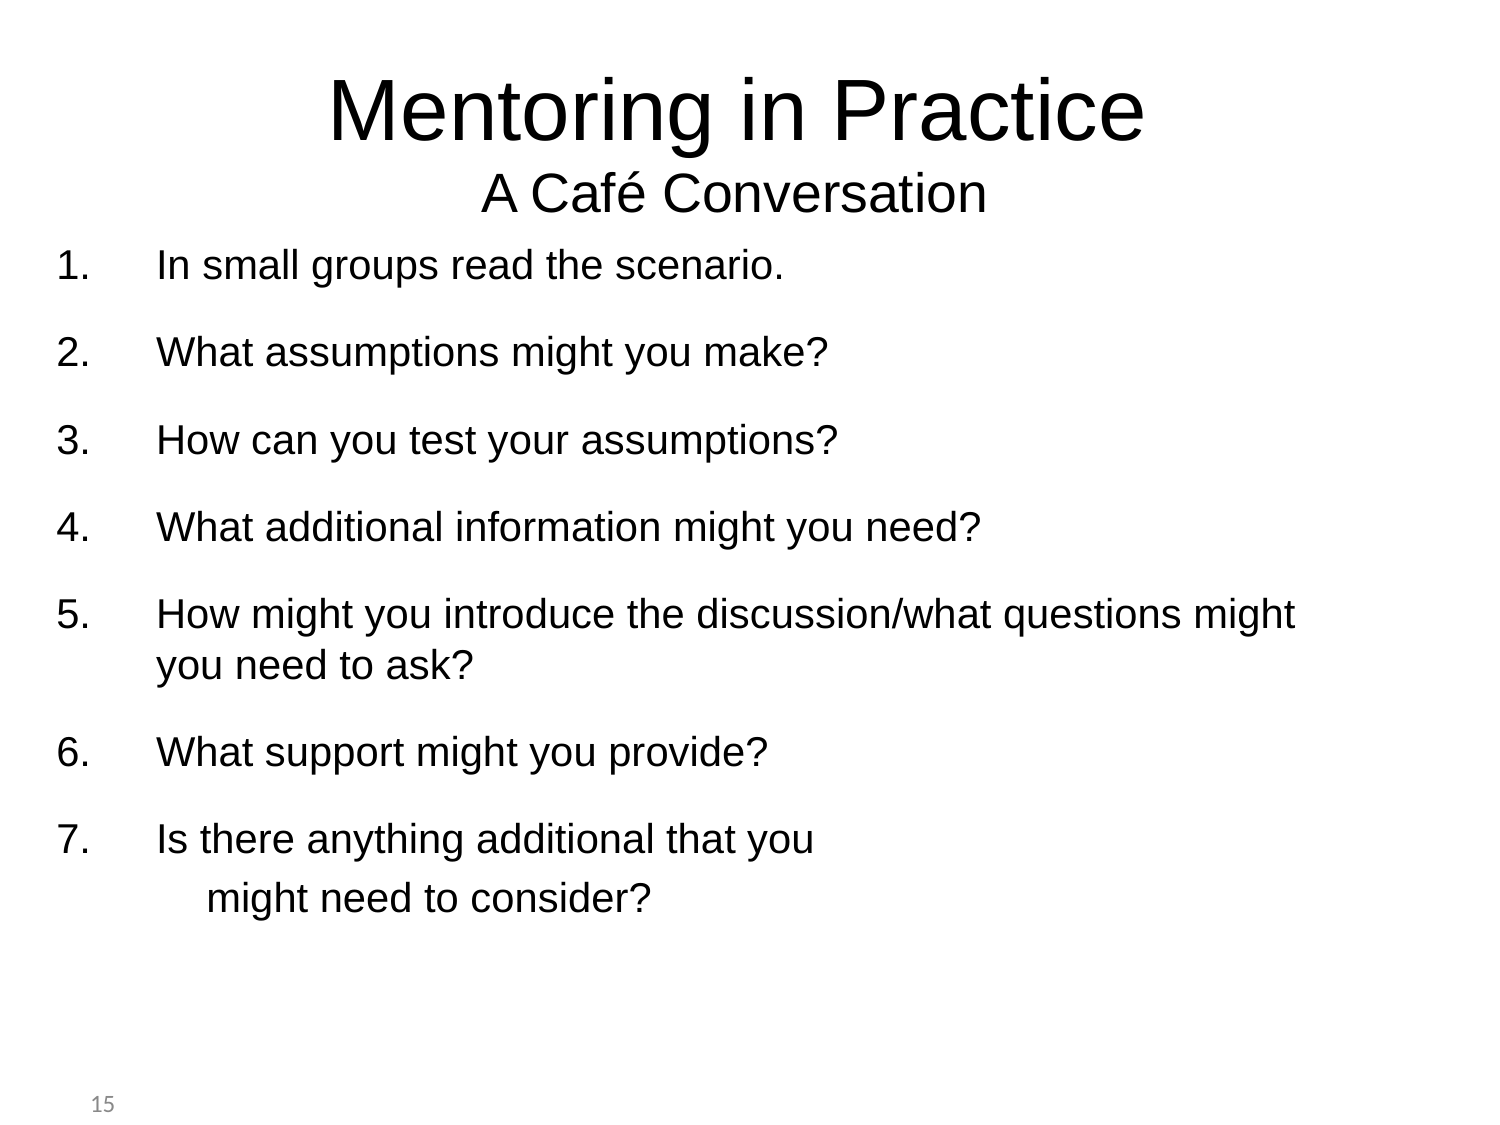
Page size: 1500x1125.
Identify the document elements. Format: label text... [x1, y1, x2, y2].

list In small groups read the scenario. What assumptions might you make? How can you test your assumptions? What additional information might you need? How might you introduce the discussion/what questions might you need to ask? What support might you provide? Is there anything additional that you might need to consider? [41, 229, 1353, 937]
slide_number 15 [75, 1042, 425, 1103]
title Mentoring in Practice A Café Conversation [29, 45, 1471, 232]
